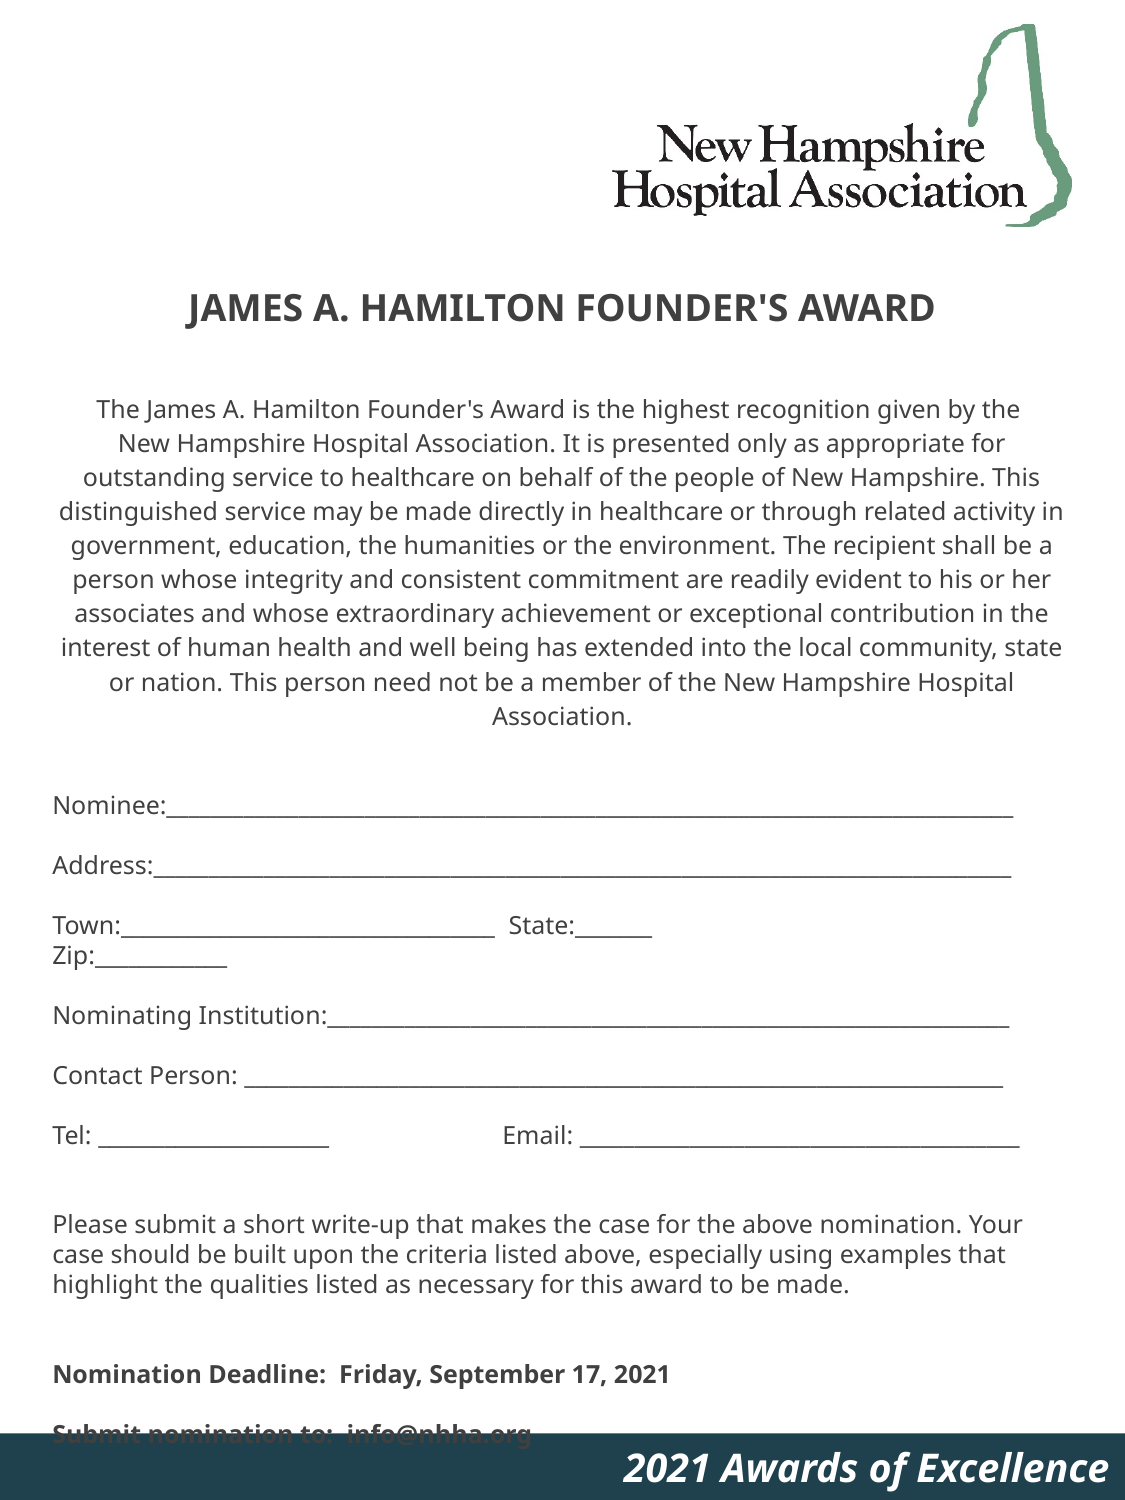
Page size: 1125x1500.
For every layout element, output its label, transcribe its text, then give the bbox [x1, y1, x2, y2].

title 2021 Awards of Excellence [0, 1433, 1125, 1500]
text_box JAMES A. HAMILTON FOUNDER'S AWARD The James A. Hamilton Founder's Award is the highest recognition given by the New Hampshire Hospital Association. It is presented only as appropriate for outstanding service to healthcare on behalf of the people of New Hampshire. This distinguished service may be made directly in healthcare or through related activity in government, education, the humanities or the environment. The recipient shall be a person whose integrity and consistent commitment are readily evident to his or her associates and whose extraordinary achievement or exceptional contribution in the interest of human health and well being has extended into the local community, state or nation. This person need not be a member of the New Hampshire Hospital Association. Nominee:_____________________________________________________________________________ Address:______________________________________________________________________________ Town:__________________________________ State:_______ Zip:____________ Nominating Institution:______________________________________________________________ Contact Person: _____________________________________________________________________ Tel: _____________________ Email: ________________________________________ Please submit a short write-up that makes the case for the above nomination. Your case should be built upon the criteria listed above, especially using examples that highlight the qualities listed as necessary for this award to be made. Nomination Deadline: Friday, September 17, 2021 Submit nomination to: info@nhha.org [37, 276, 1088, 1456]
picture [612, 24, 1073, 228]
